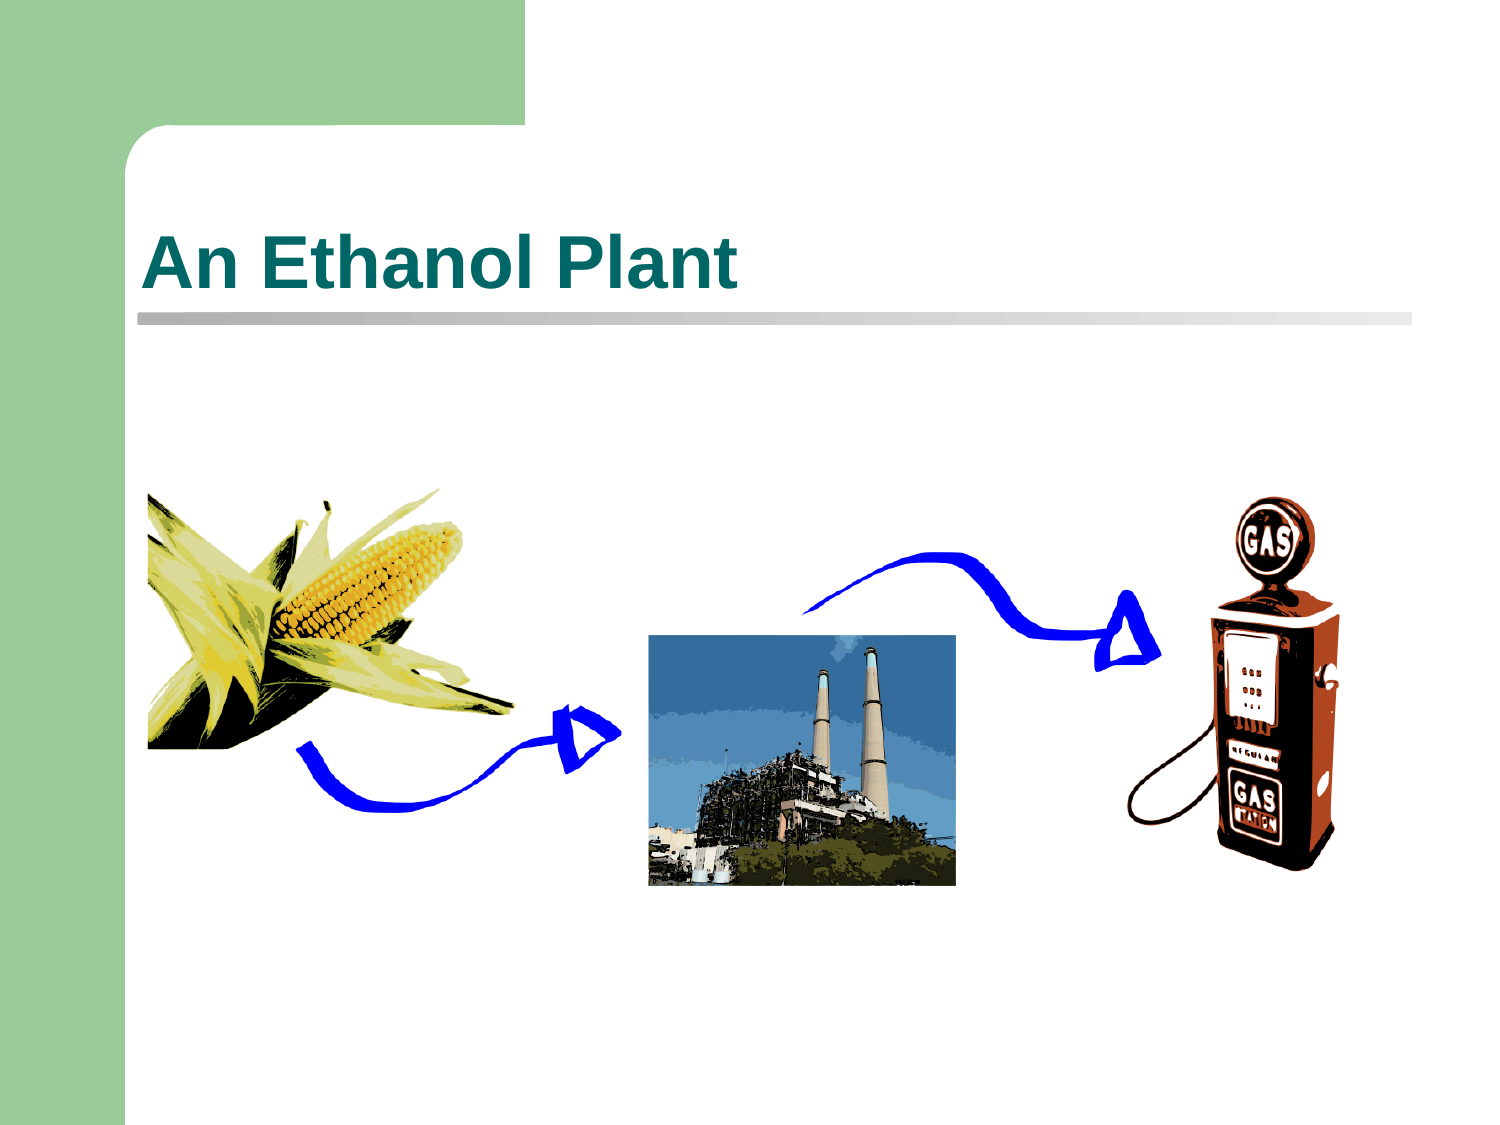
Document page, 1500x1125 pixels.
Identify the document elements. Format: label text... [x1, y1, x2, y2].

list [137, 482, 1400, 904]
title An Ethanol Plant [124, 124, 1426, 313]
